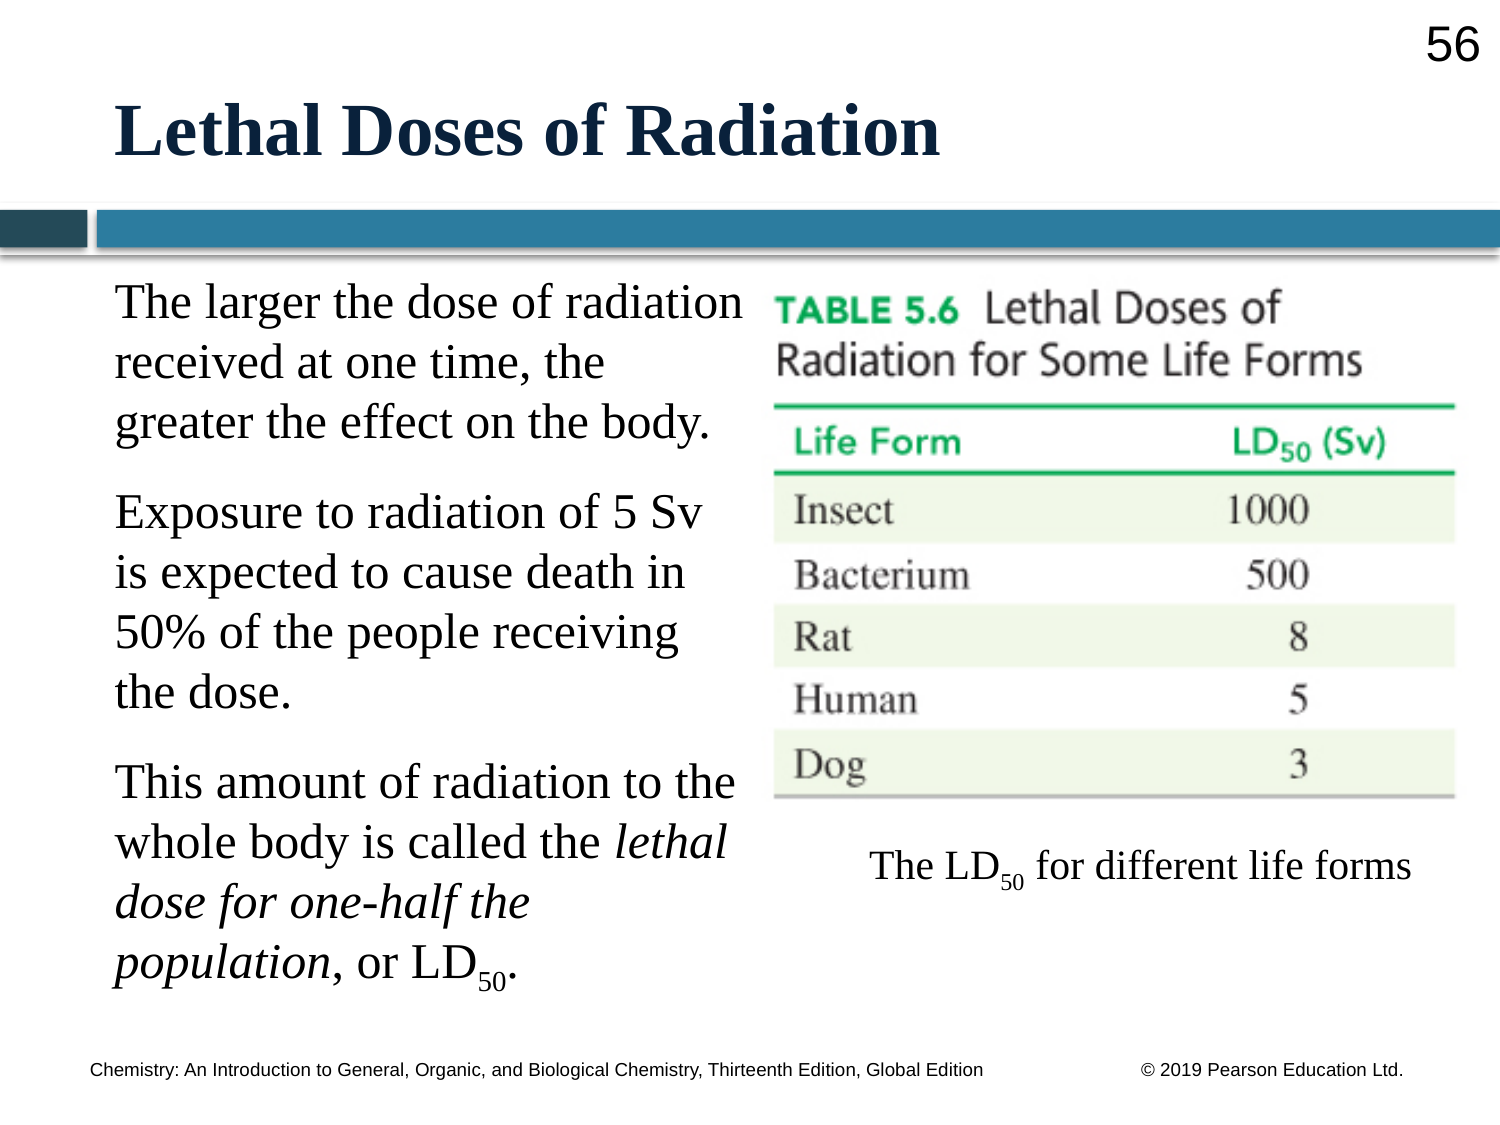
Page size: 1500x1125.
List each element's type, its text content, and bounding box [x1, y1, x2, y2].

text_box The larger the dose of radiation received at one time, the greater the effect on the body. Exposure to radiation of 5 Sv is expected to cause death in 50% of the people receiving the dose. This amount of radiation to the whole body is called the lethal dose for one-half the population, or LD50. [99, 261, 760, 1005]
picture [760, 274, 1472, 813]
text_box The LD50 for different life forms [854, 830, 1446, 903]
text_box Lethal Doses of Radiation [99, 49, 1415, 200]
slide_number 56 [1410, 4, 1499, 45]
